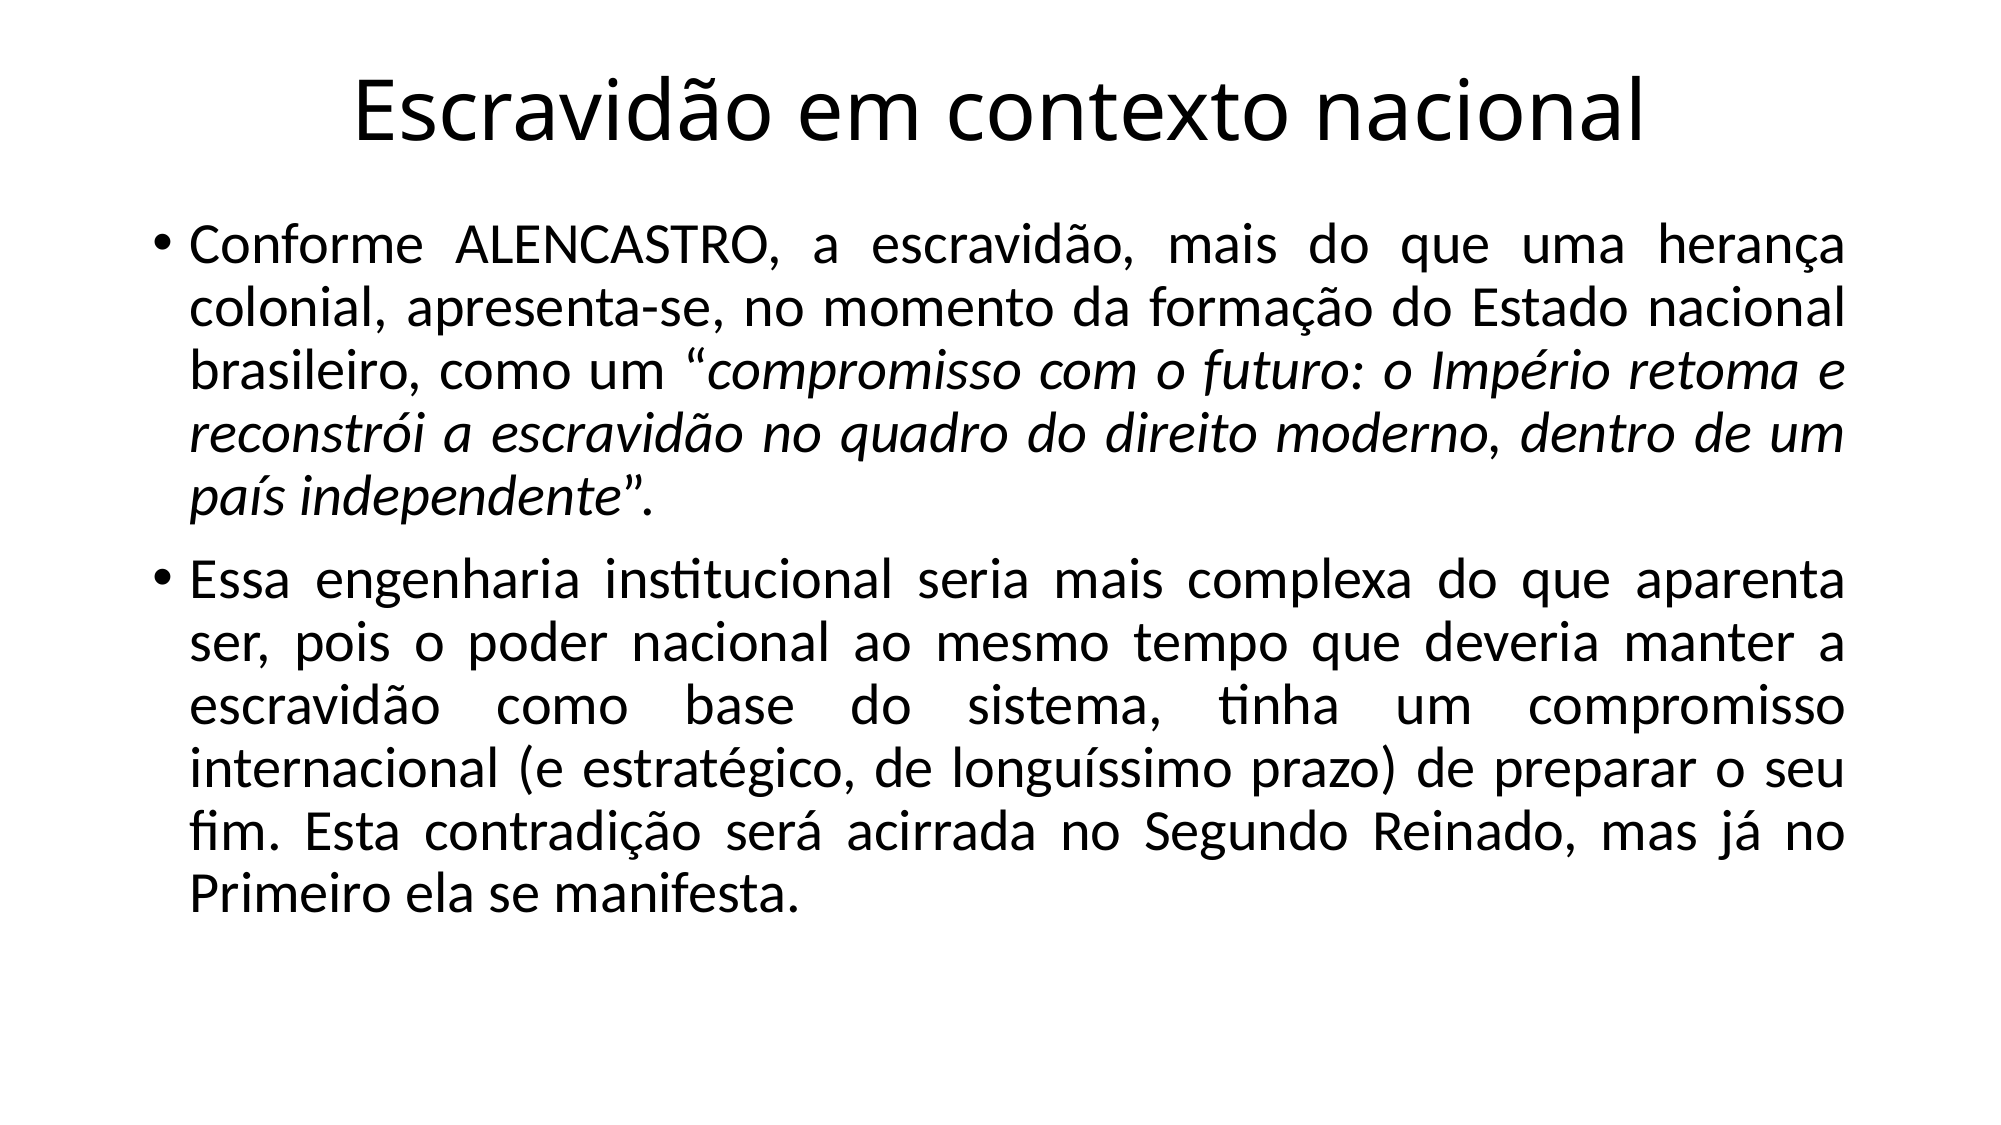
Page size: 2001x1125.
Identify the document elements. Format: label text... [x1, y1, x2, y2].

title Escravidão em contexto nacional [137, 59, 1863, 167]
list Conforme ALENCASTRO, a escravidão, mais do que uma herança colonial, apresenta-se, no momento da formação do Estado nacional brasileiro, como um “compromisso com o futuro: o Império retoma e reconstrói a escravidão no quadro do direito moderno, dentro de um país independente”. Essa engenharia institucional seria mais complexa do que aparenta ser, pois o poder nacional ao mesmo tempo que deveria manter a escravidão como base do sistema, tinha um compromisso internacional (e estratégico, de longuíssimo prazo) de preparar o seu fim. Esta contradição será acirrada no Segundo Reinado, mas já no Primeiro ela se manifesta. [137, 206, 1863, 1014]
